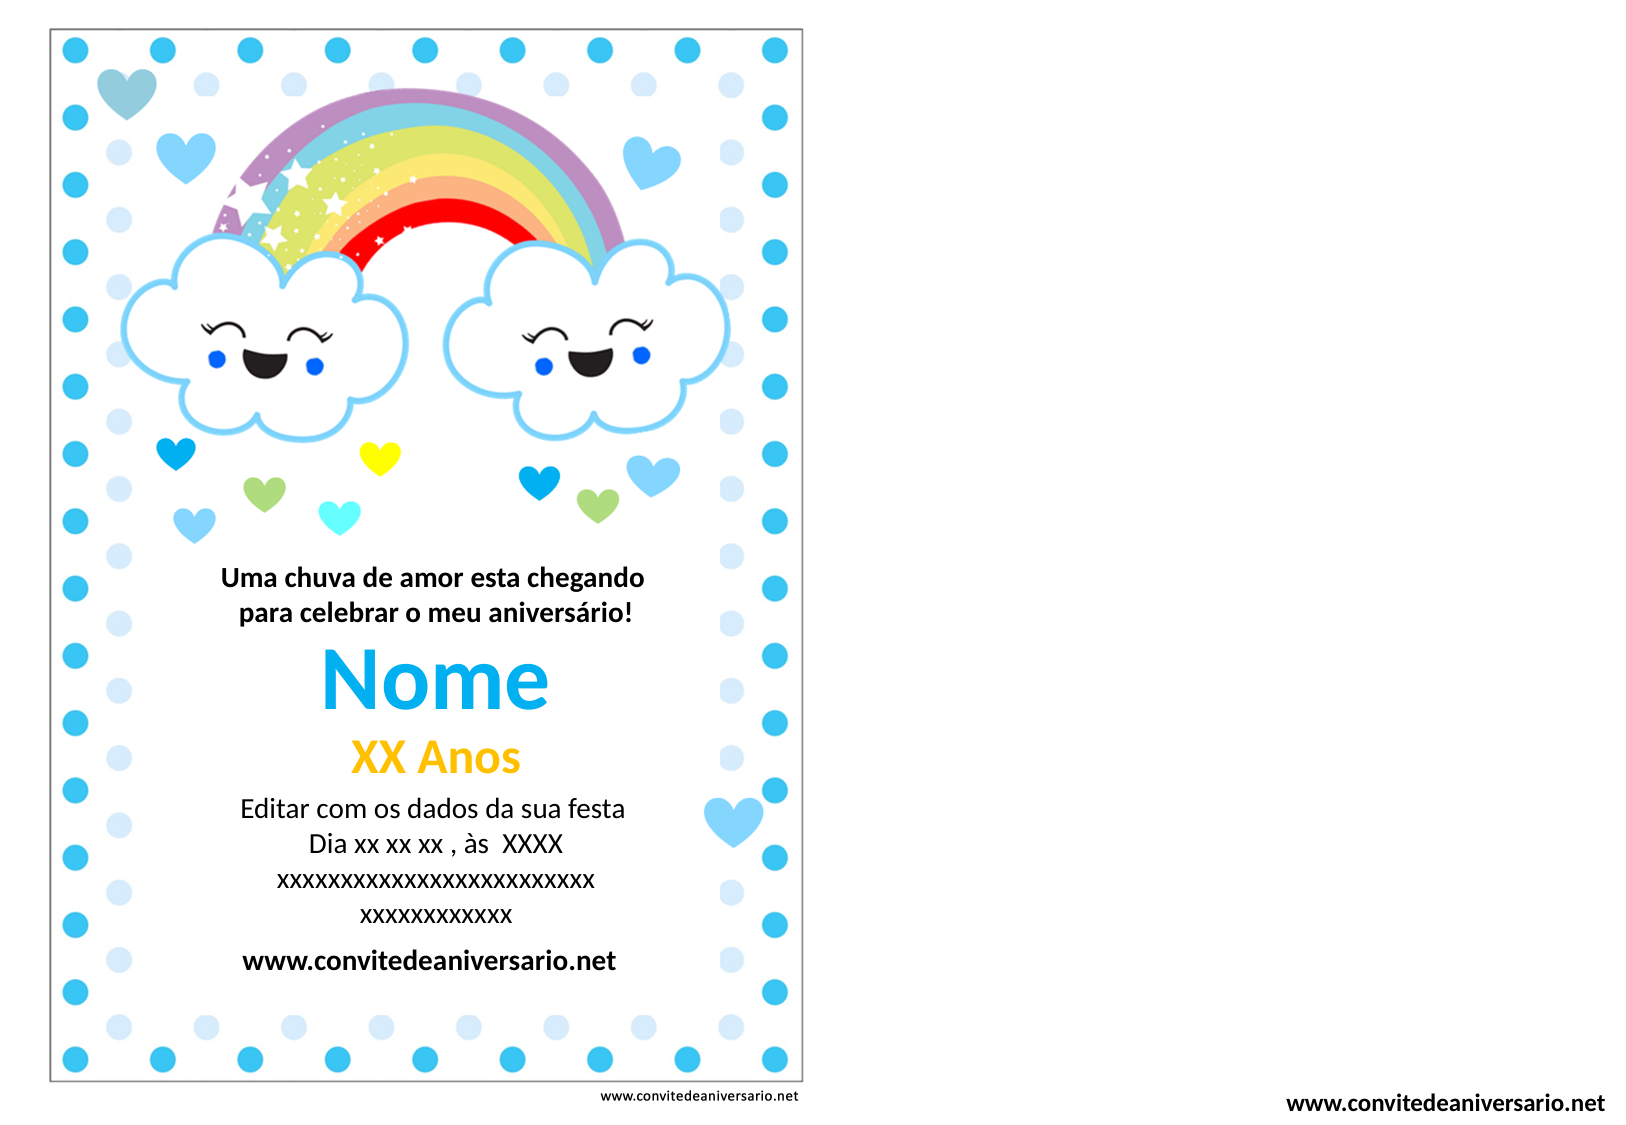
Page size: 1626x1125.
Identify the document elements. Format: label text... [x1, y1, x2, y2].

text_box www.convitedeaniversario.net [1271, 1079, 1622, 1125]
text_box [27, 18, 825, 1106]
